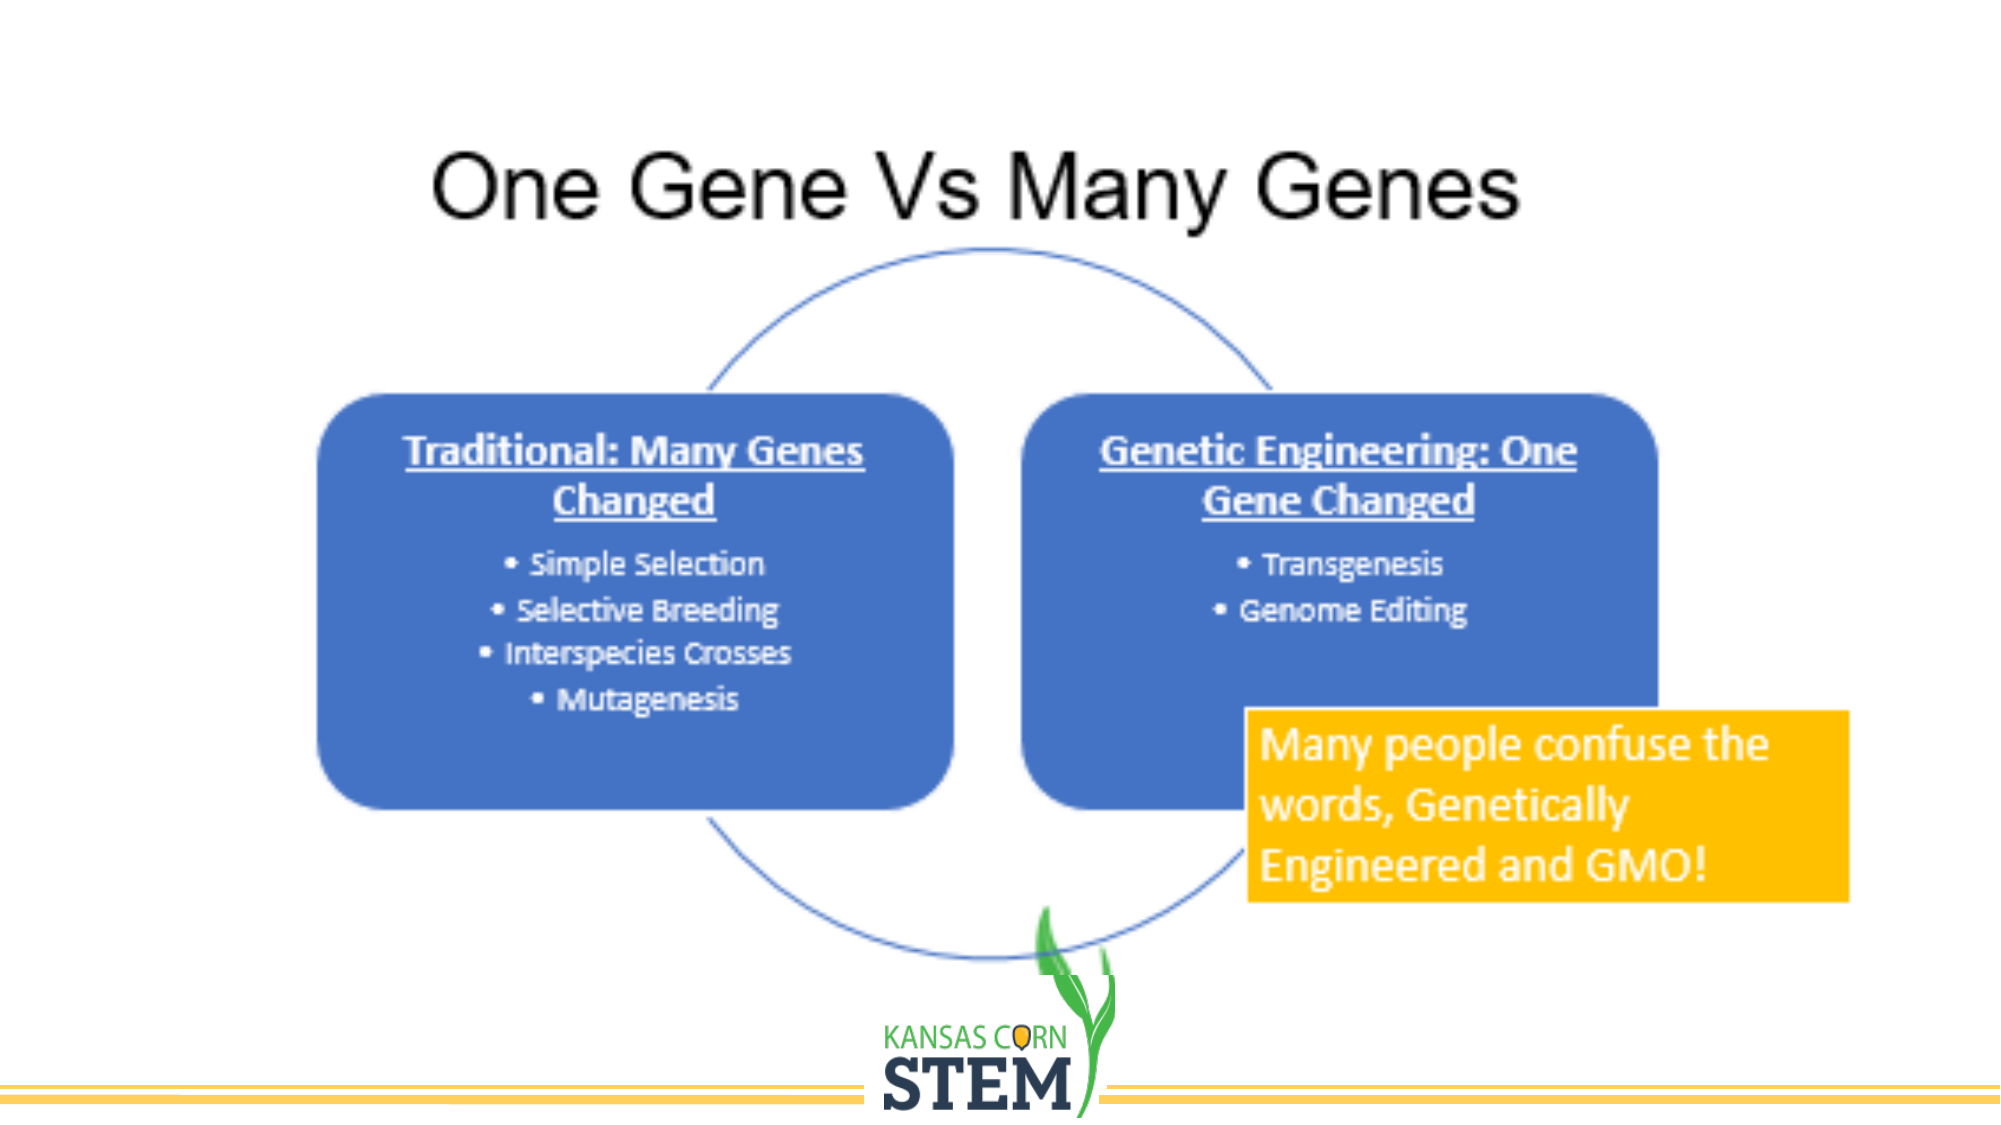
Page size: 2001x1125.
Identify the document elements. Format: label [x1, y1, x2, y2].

picture [251, 103, 1879, 975]
